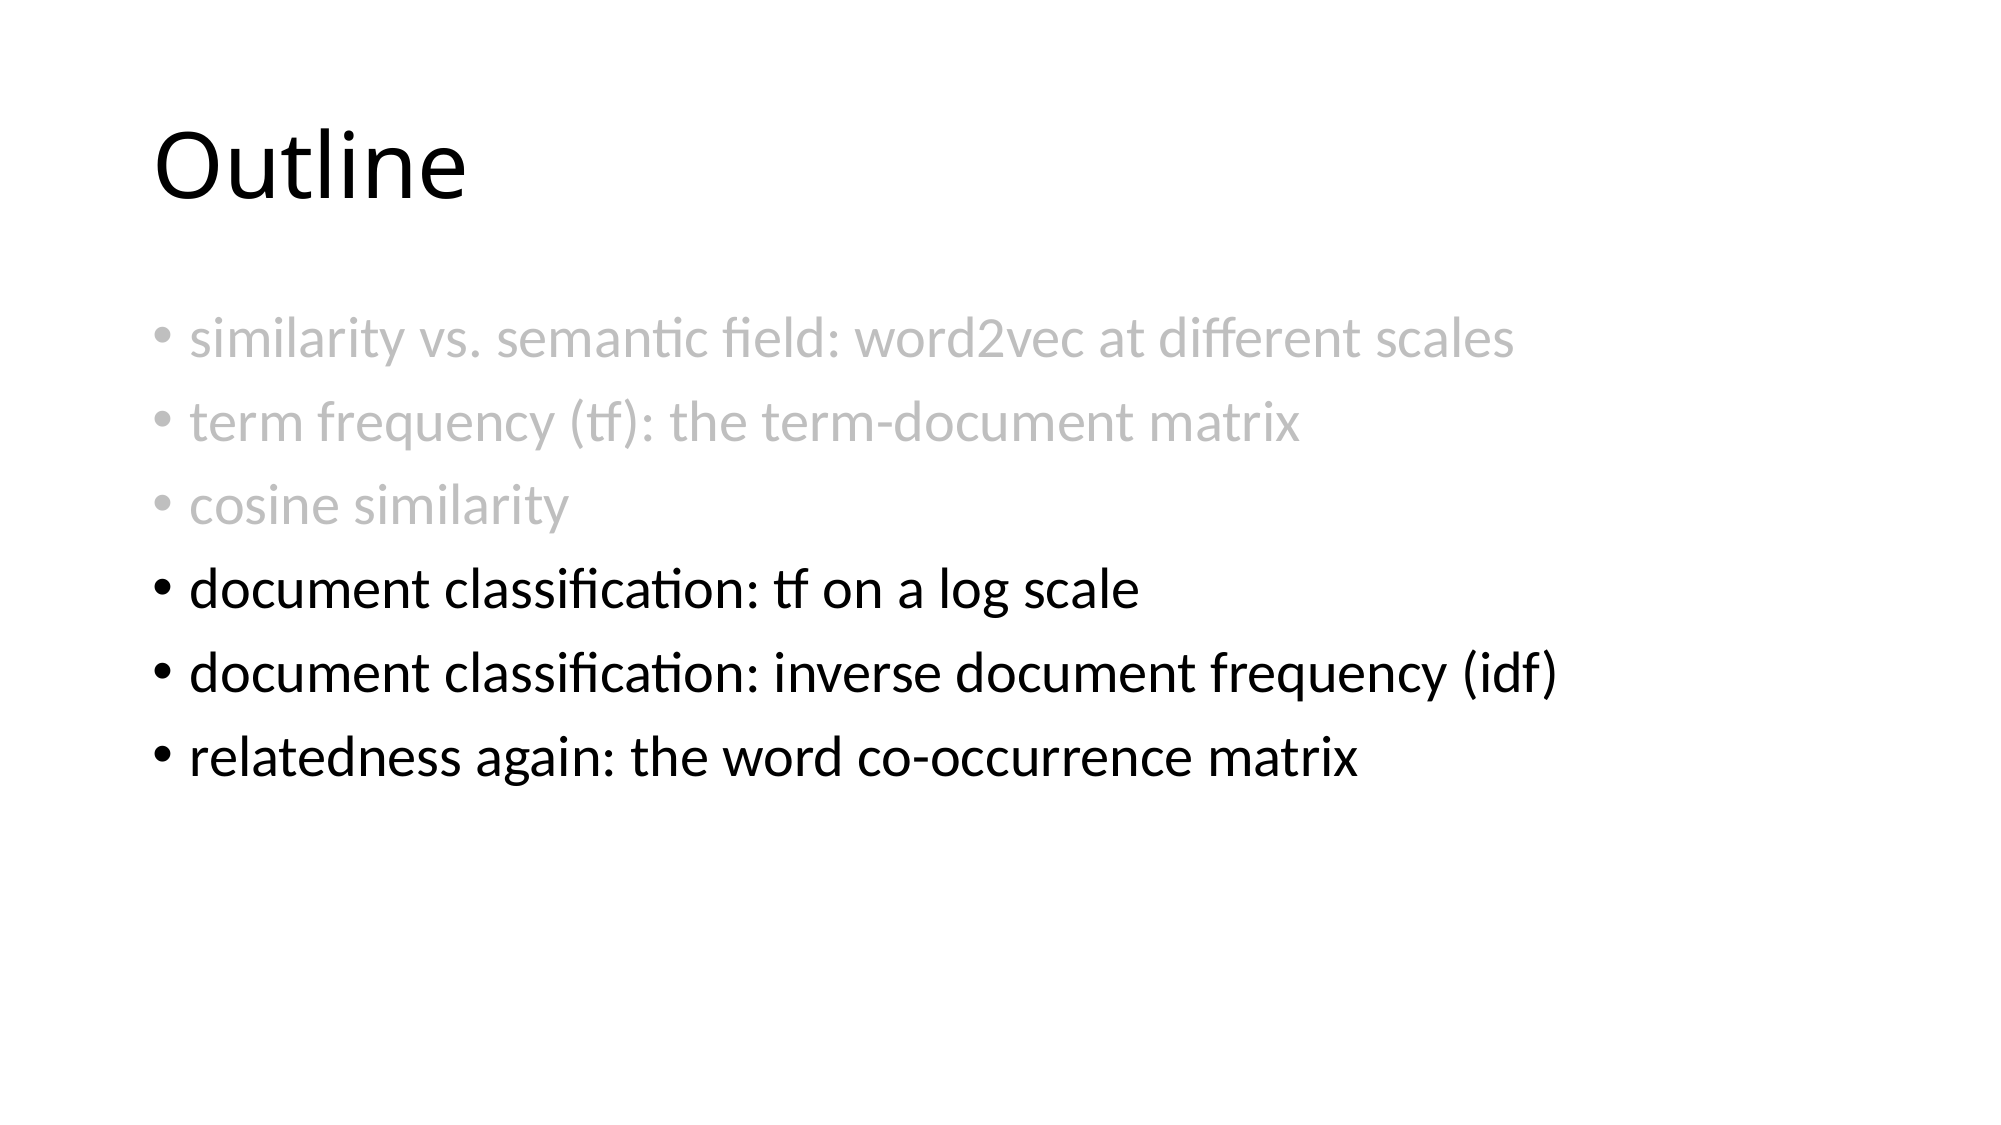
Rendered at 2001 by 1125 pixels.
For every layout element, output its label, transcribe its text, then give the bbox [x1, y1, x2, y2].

list similarity vs. semantic field: word2vec at different scales term frequency (tf): the term-document matrix cosine similarity document classification: tf on a log scale document classification: inverse document frequency (idf) relatedness again: the word co-occurrence matrix [137, 299, 1863, 1014]
title Outline [137, 59, 1863, 278]
